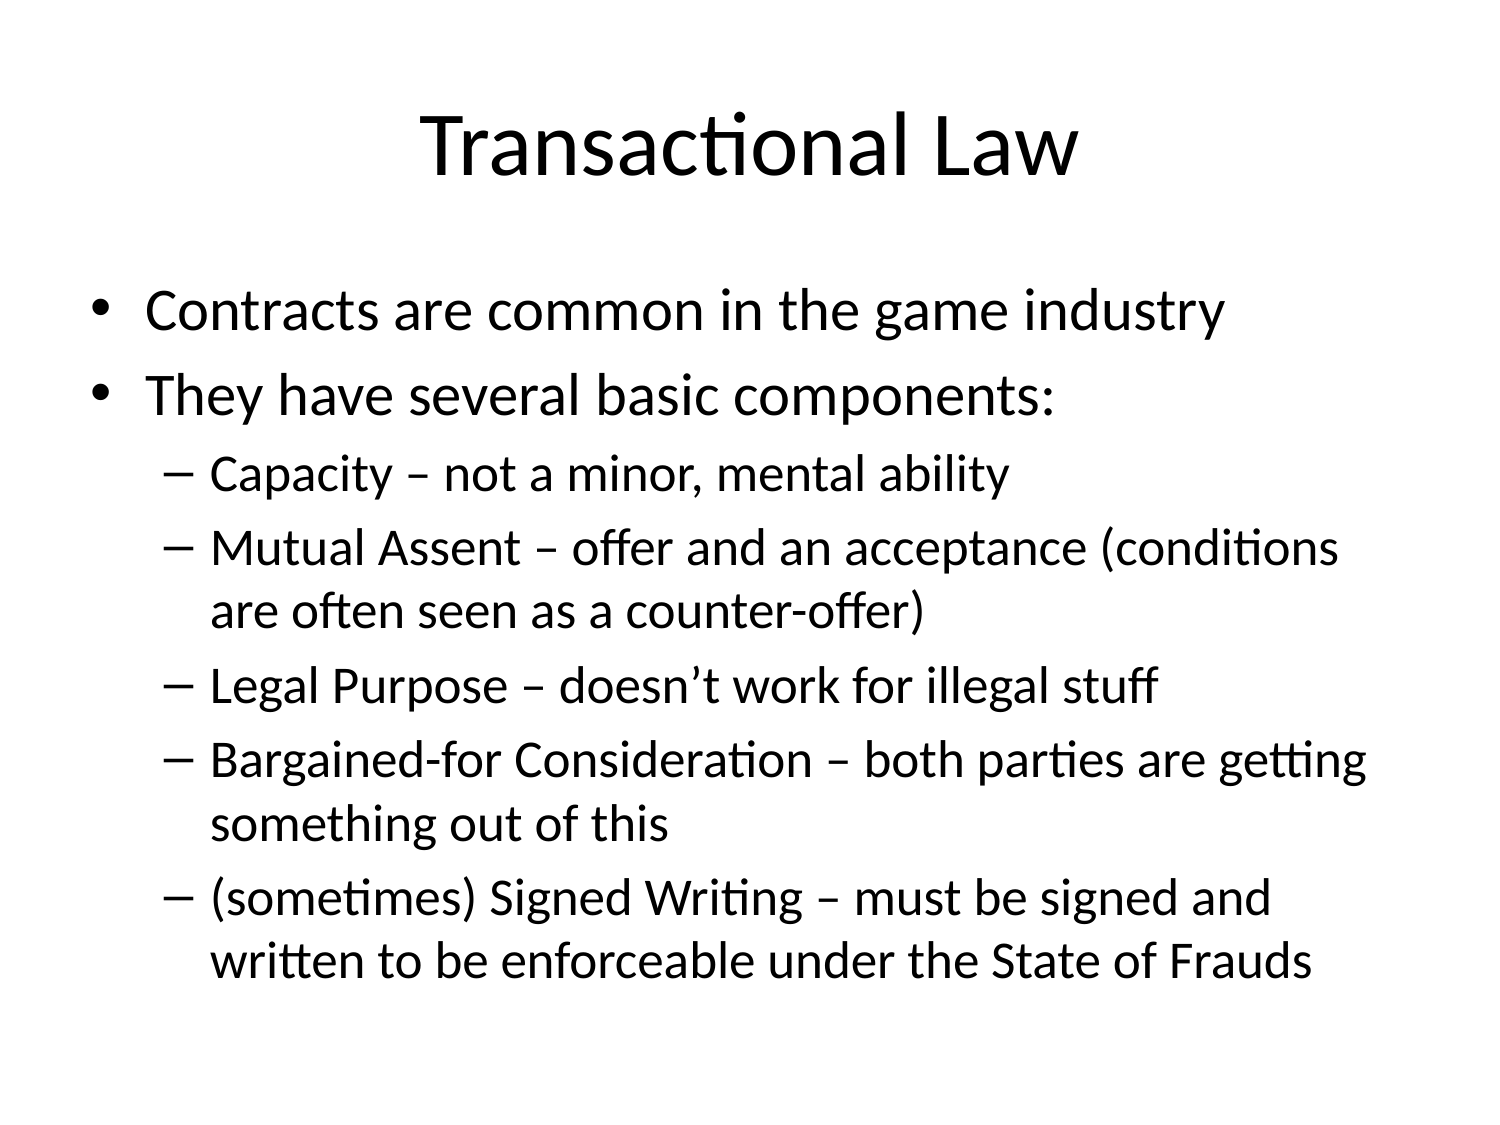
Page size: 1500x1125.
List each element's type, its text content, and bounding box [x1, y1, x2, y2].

title Transactional Law [75, 45, 1425, 233]
list Contracts are common in the game industry They have several basic components: Capacity – not a minor, mental ability Mutual Assent – offer and an acceptance (conditions are often seen as a counter-offer) Legal Purpose – doesn’t work for illegal stuff Bargained-for Consideration – both parties are getting something out of this (sometimes) Signed Writing – must be signed and written to be enforceable under the State of Frauds [75, 262, 1425, 1005]
